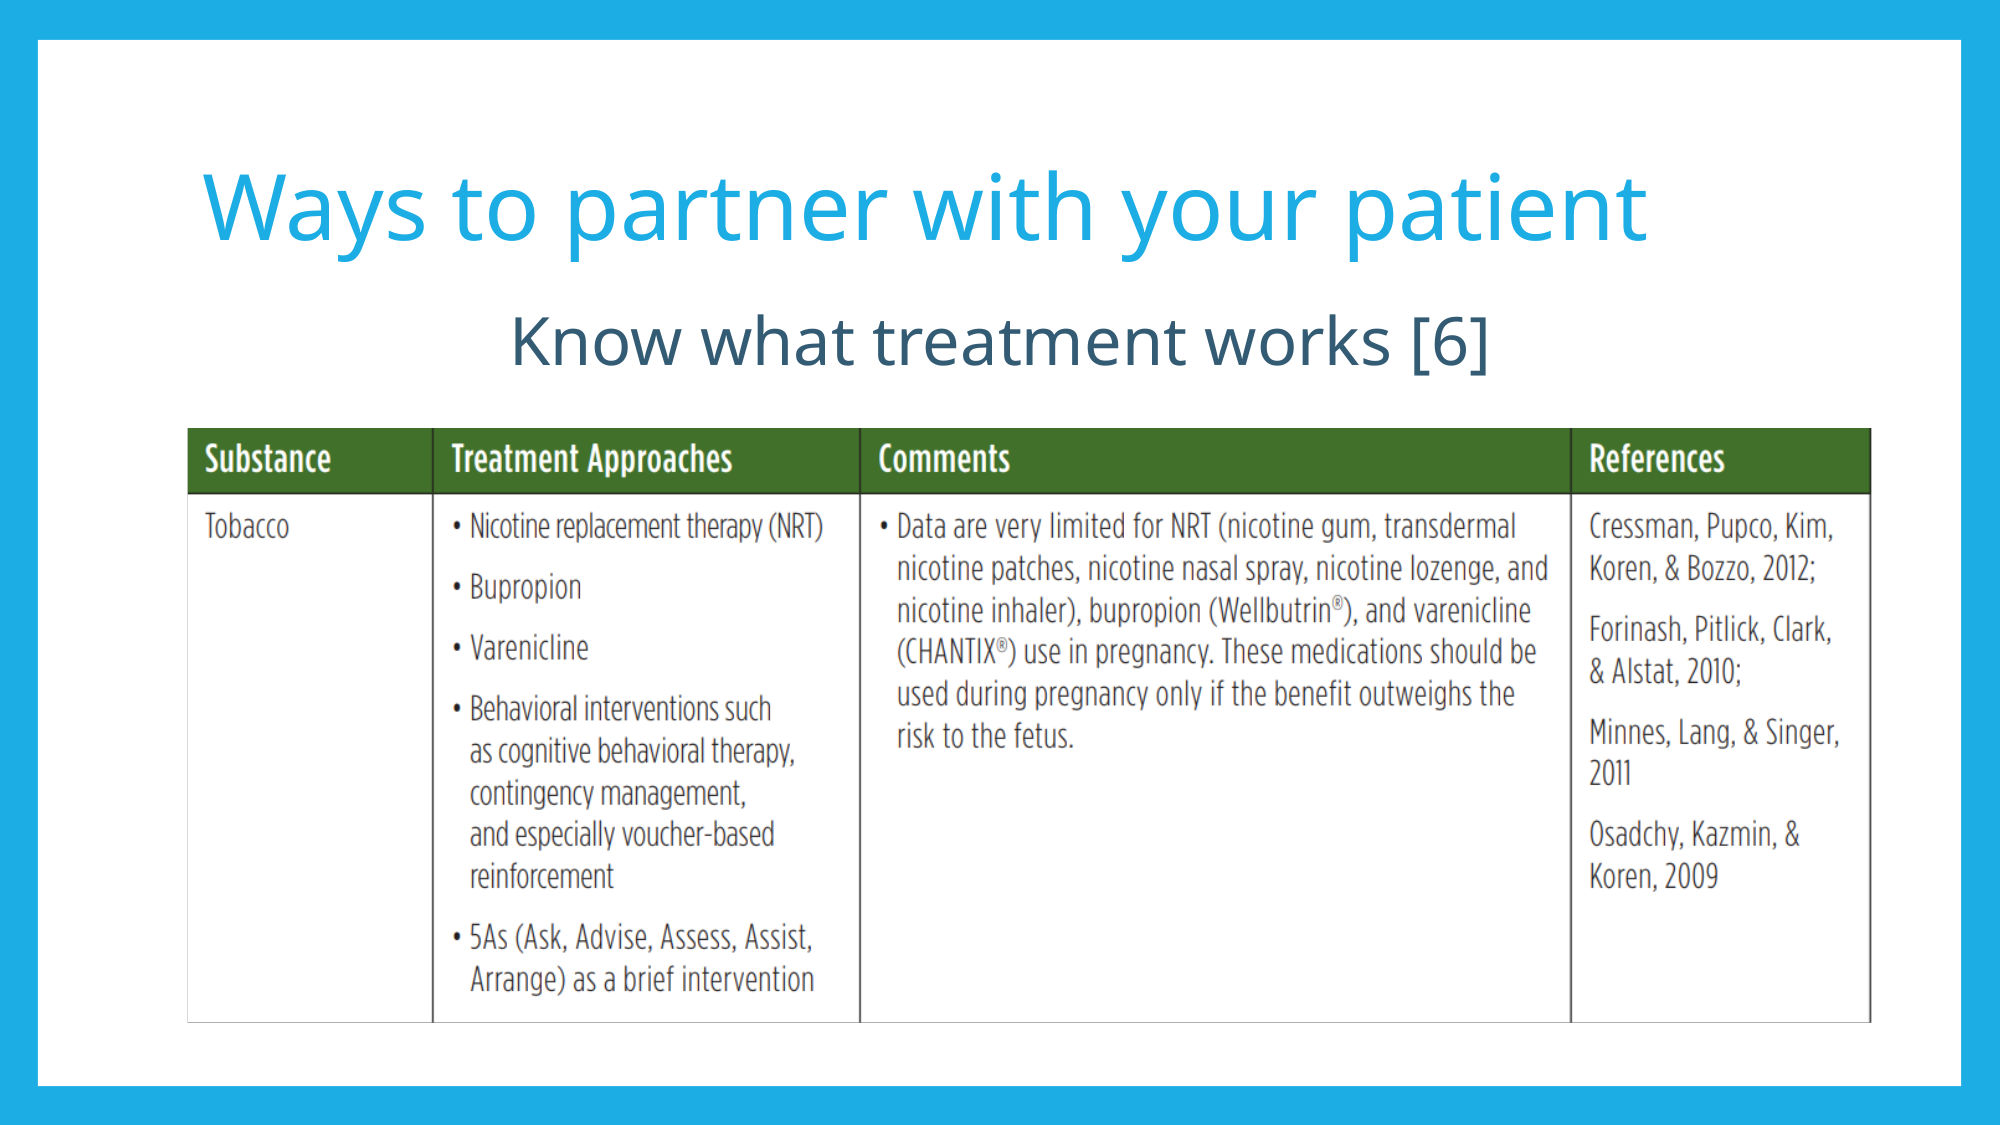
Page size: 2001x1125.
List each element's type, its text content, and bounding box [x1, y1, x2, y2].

title Ways to partner with your patient [187, 99, 1808, 299]
picture [187, 427, 1877, 1023]
list Know what treatment works [6] [187, 299, 1808, 389]
